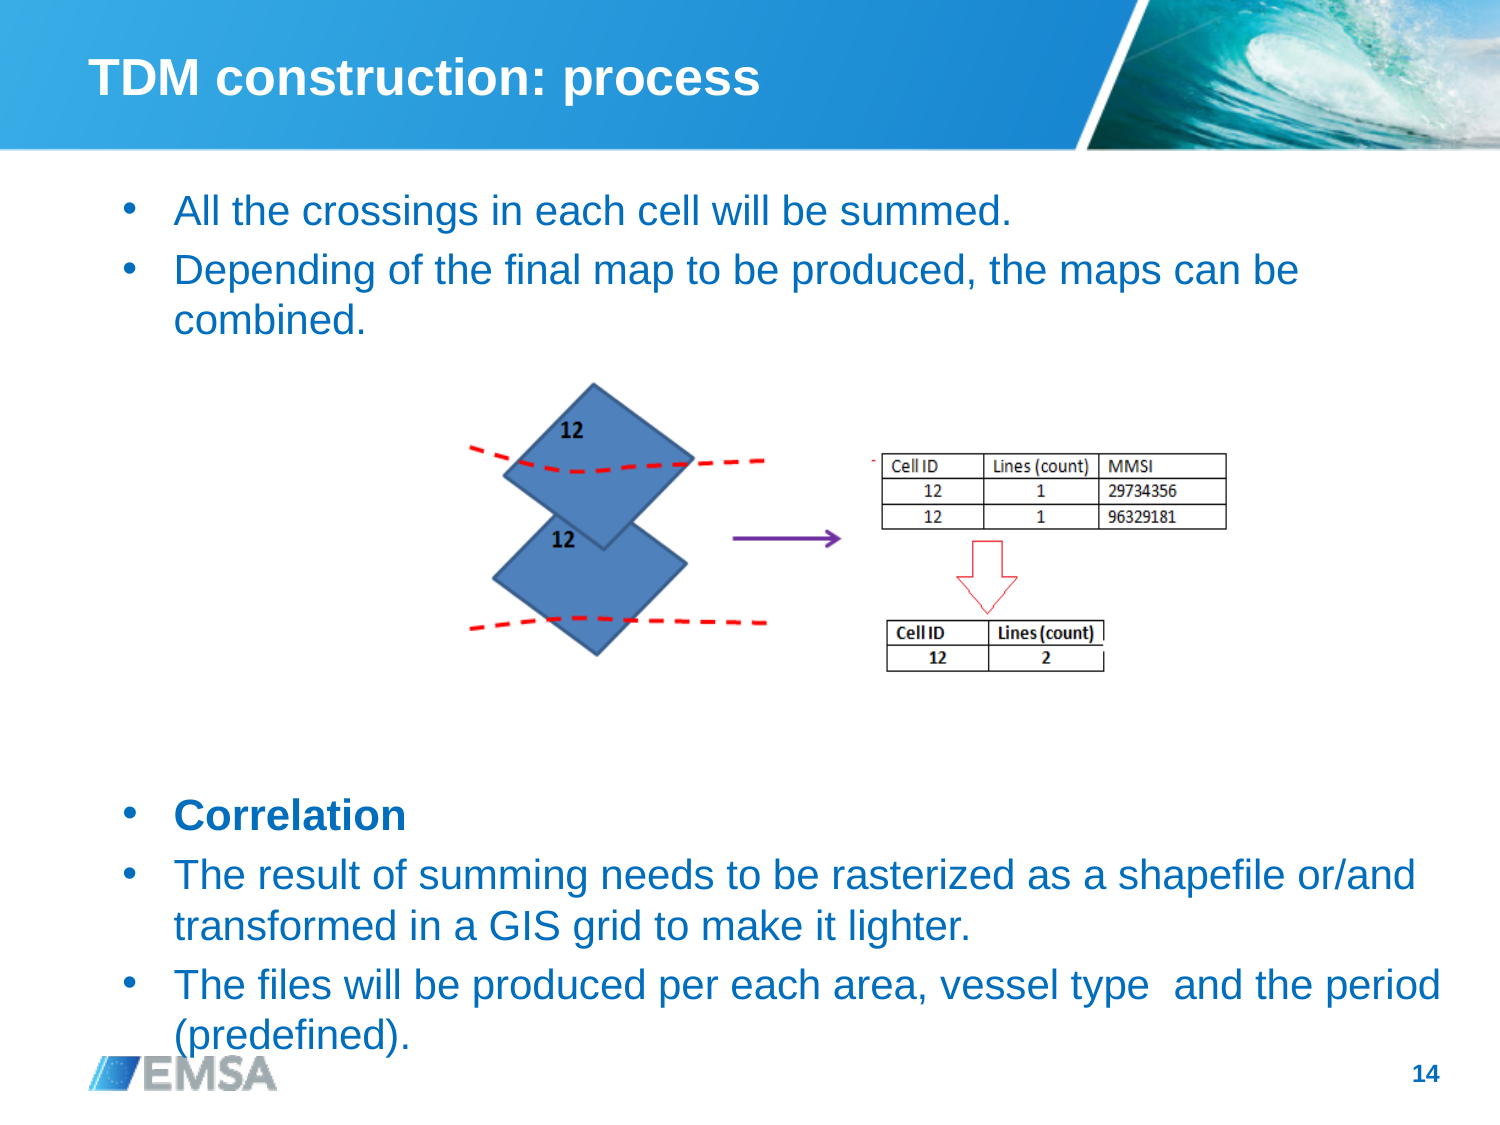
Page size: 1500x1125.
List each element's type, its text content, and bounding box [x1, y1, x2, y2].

picture [88, 1065, 277, 1091]
picture [441, 374, 1244, 698]
title TDM construction: process [88, 0, 1079, 150]
picture [0, 0, 1500, 151]
slide_number 14 [1364, 1065, 1440, 1103]
list All the crossings in each cell will be summed. Depending of the final map to be produced, the maps can be combined. Correlation The result of summing needs to be rasterized as a shapefile or/and transformed in a GIS grid to make it lighter. The files will be produced per each area, vessel type and the period (predefined). [88, 183, 1469, 1065]
